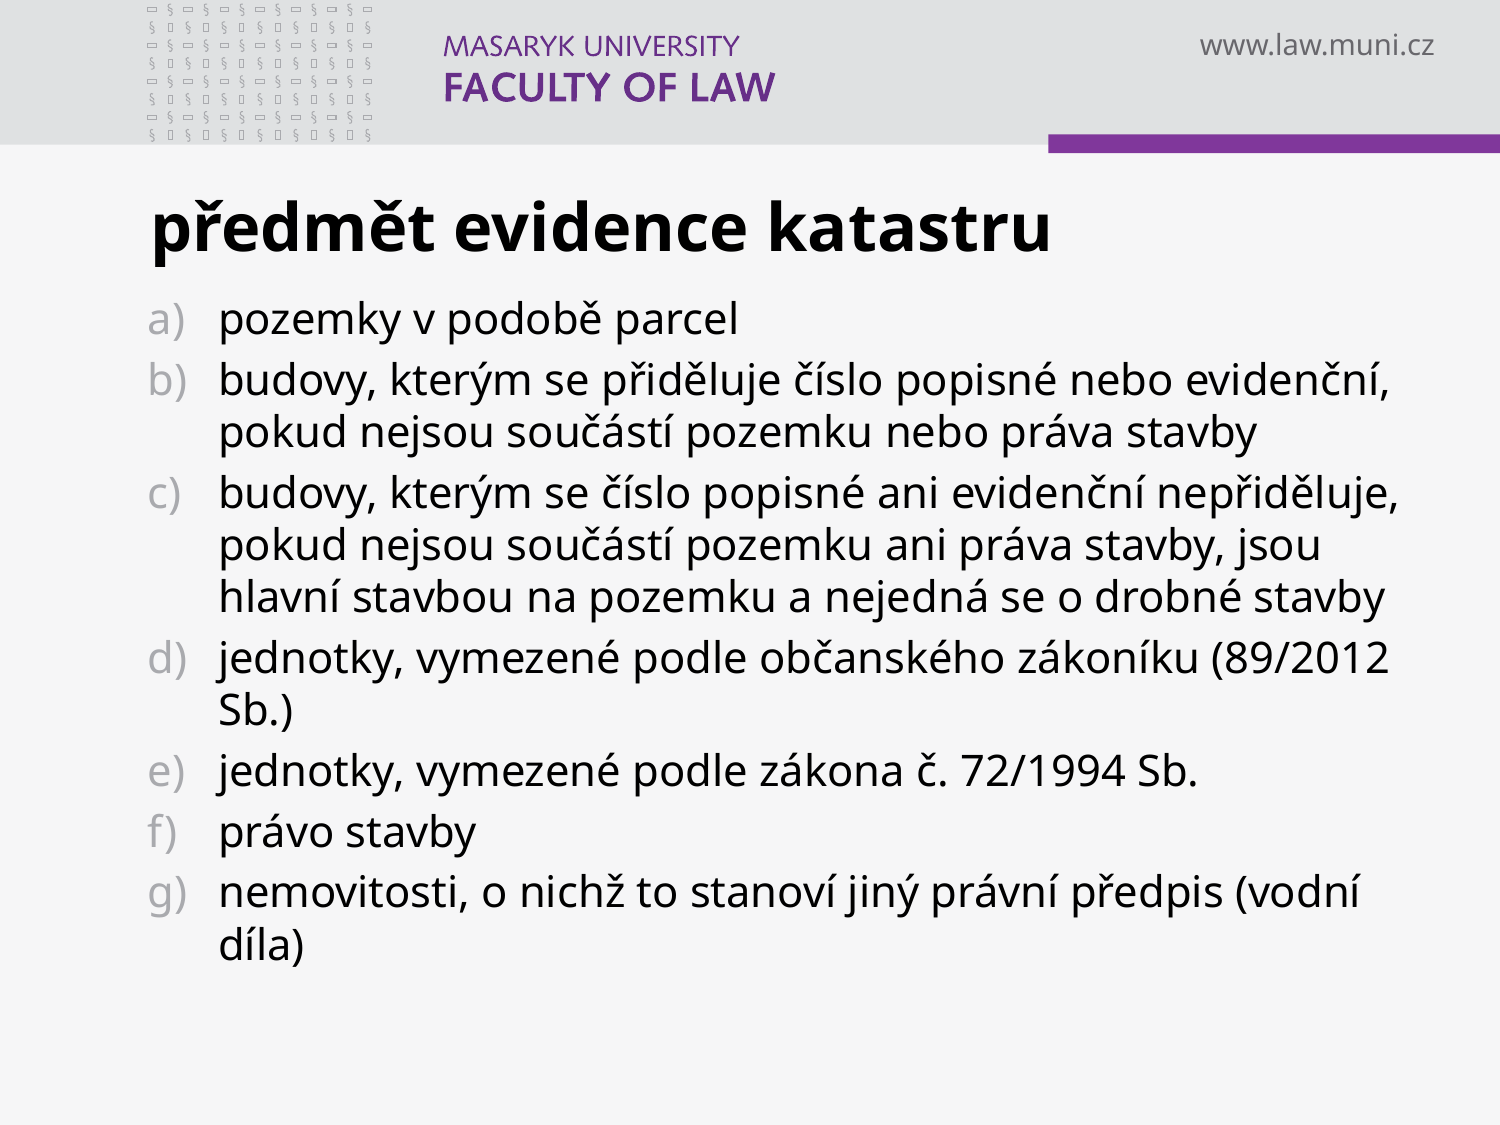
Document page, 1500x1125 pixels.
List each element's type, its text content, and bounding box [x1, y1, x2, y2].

title předmět evidence katastru [150, 184, 1425, 268]
list pozemky v podobě parcel budovy, kterým se přiděluje číslo popisné nebo evidenční, pokud nejsou součástí pozemku nebo práva stavby budovy, kterým se číslo popisné ani evidenční nepřiděluje, pokud nejsou součástí pozemku ani práva stavby, jsou hlavní stavbou na pozemku a nejedná se o drobné stavby jednotky, vymezené podle občanského zákoníku (89/2012 Sb.) jednotky, vymezené podle zákona č. 72/1994 Sb. právo stavby nemovitosti, o nichž to stanoví jiný právní předpis (vodní díla) [147, 290, 1423, 1006]
